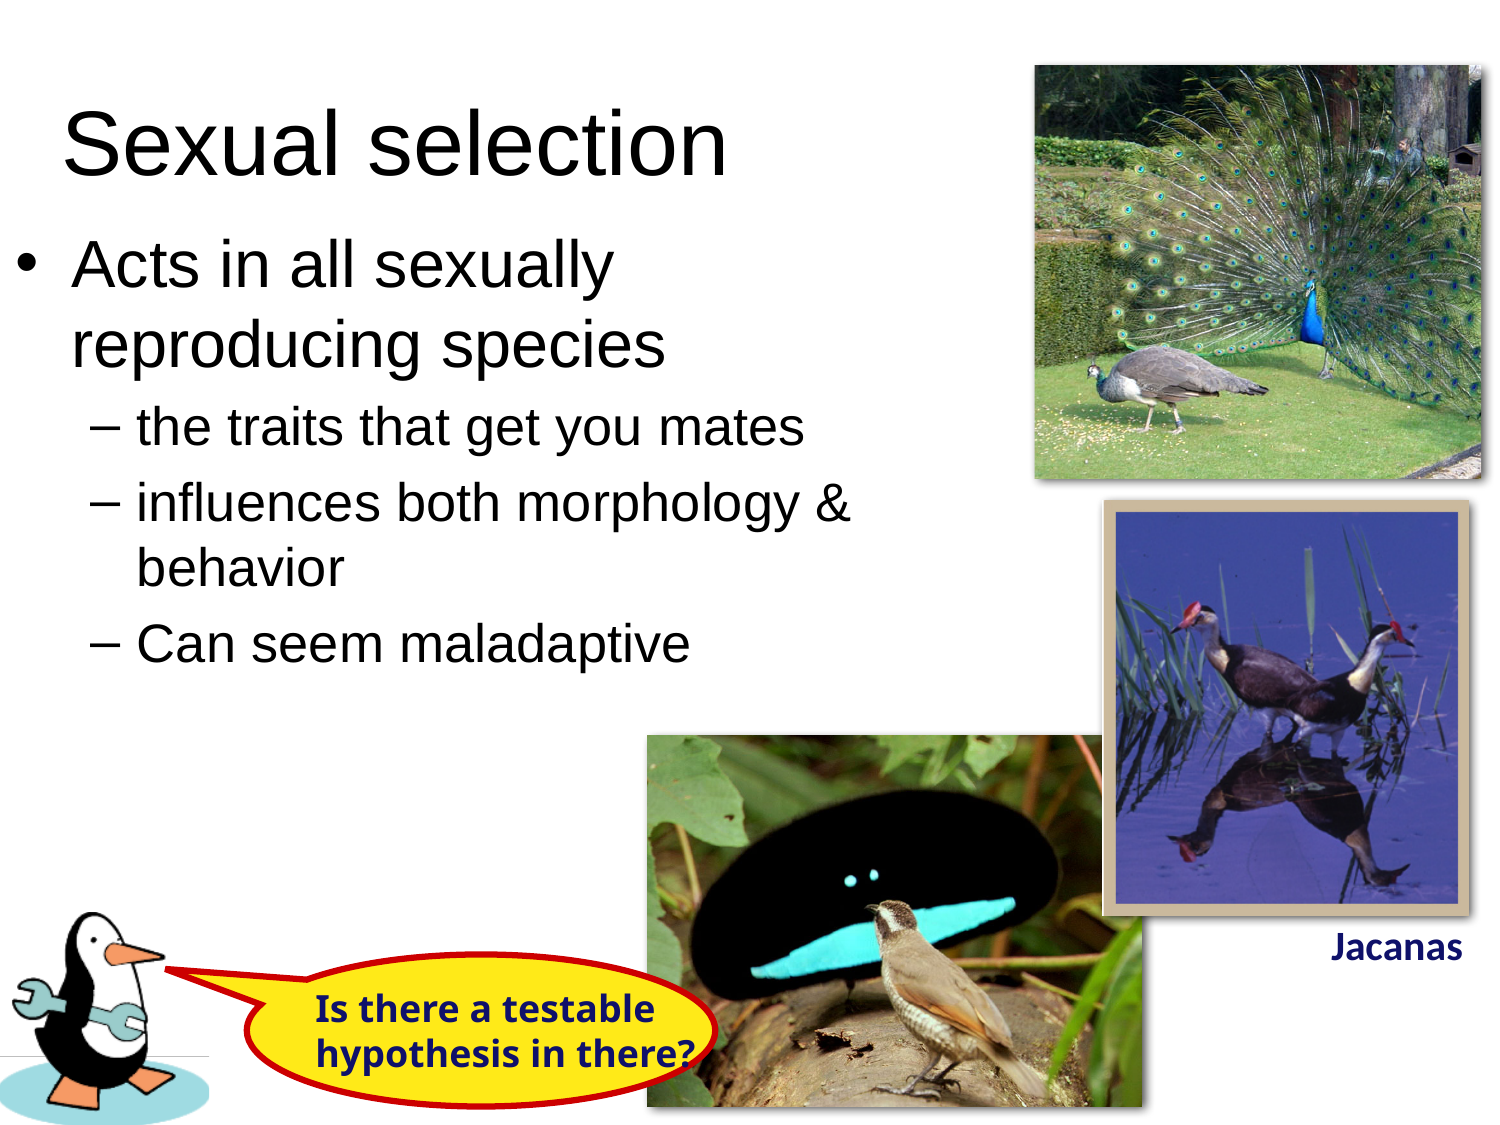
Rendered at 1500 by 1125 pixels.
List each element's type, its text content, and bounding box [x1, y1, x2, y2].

list Acts in all sexually reproducing species the traits that get you mates influences both morphology & behavior Can seem maladaptive [0, 213, 972, 838]
text_box Is there a testable hypothesis in there? [214, 954, 641, 1107]
picture [646, 735, 1143, 1107]
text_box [1101, 499, 1495, 977]
picture [0, 912, 210, 1125]
picture [1034, 65, 1482, 479]
title Sexual selection [0, 45, 792, 213]
